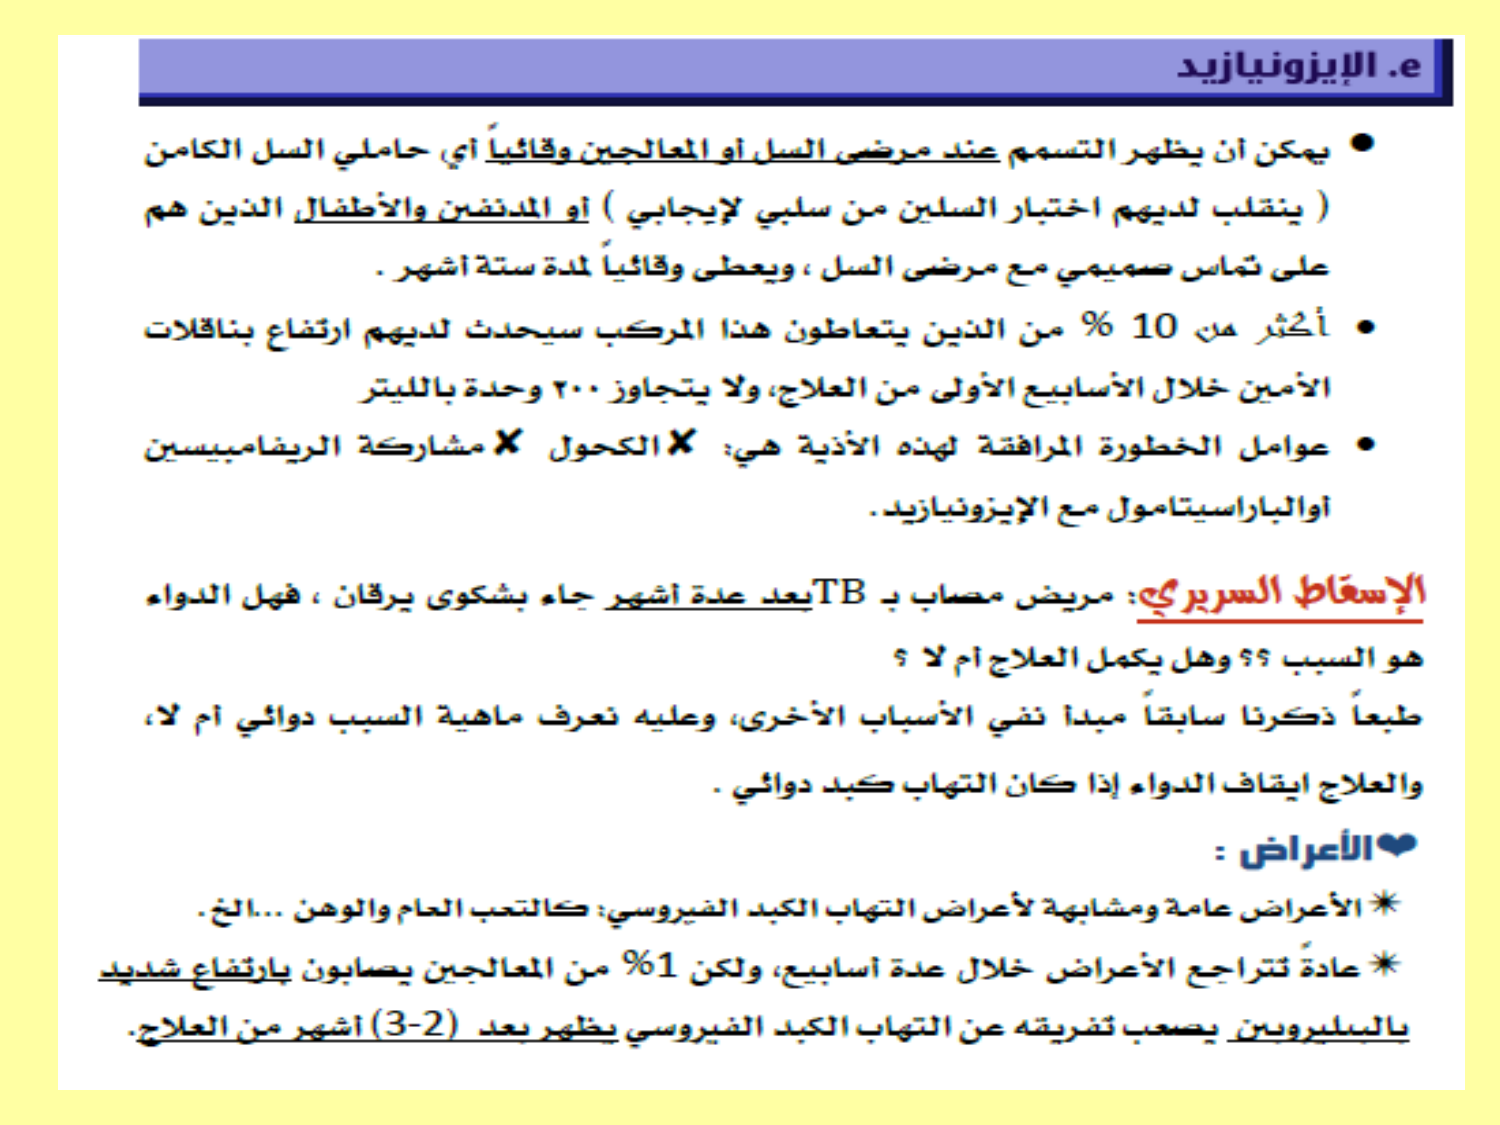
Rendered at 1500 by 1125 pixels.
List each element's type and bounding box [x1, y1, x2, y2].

picture [58, 34, 1466, 1091]
